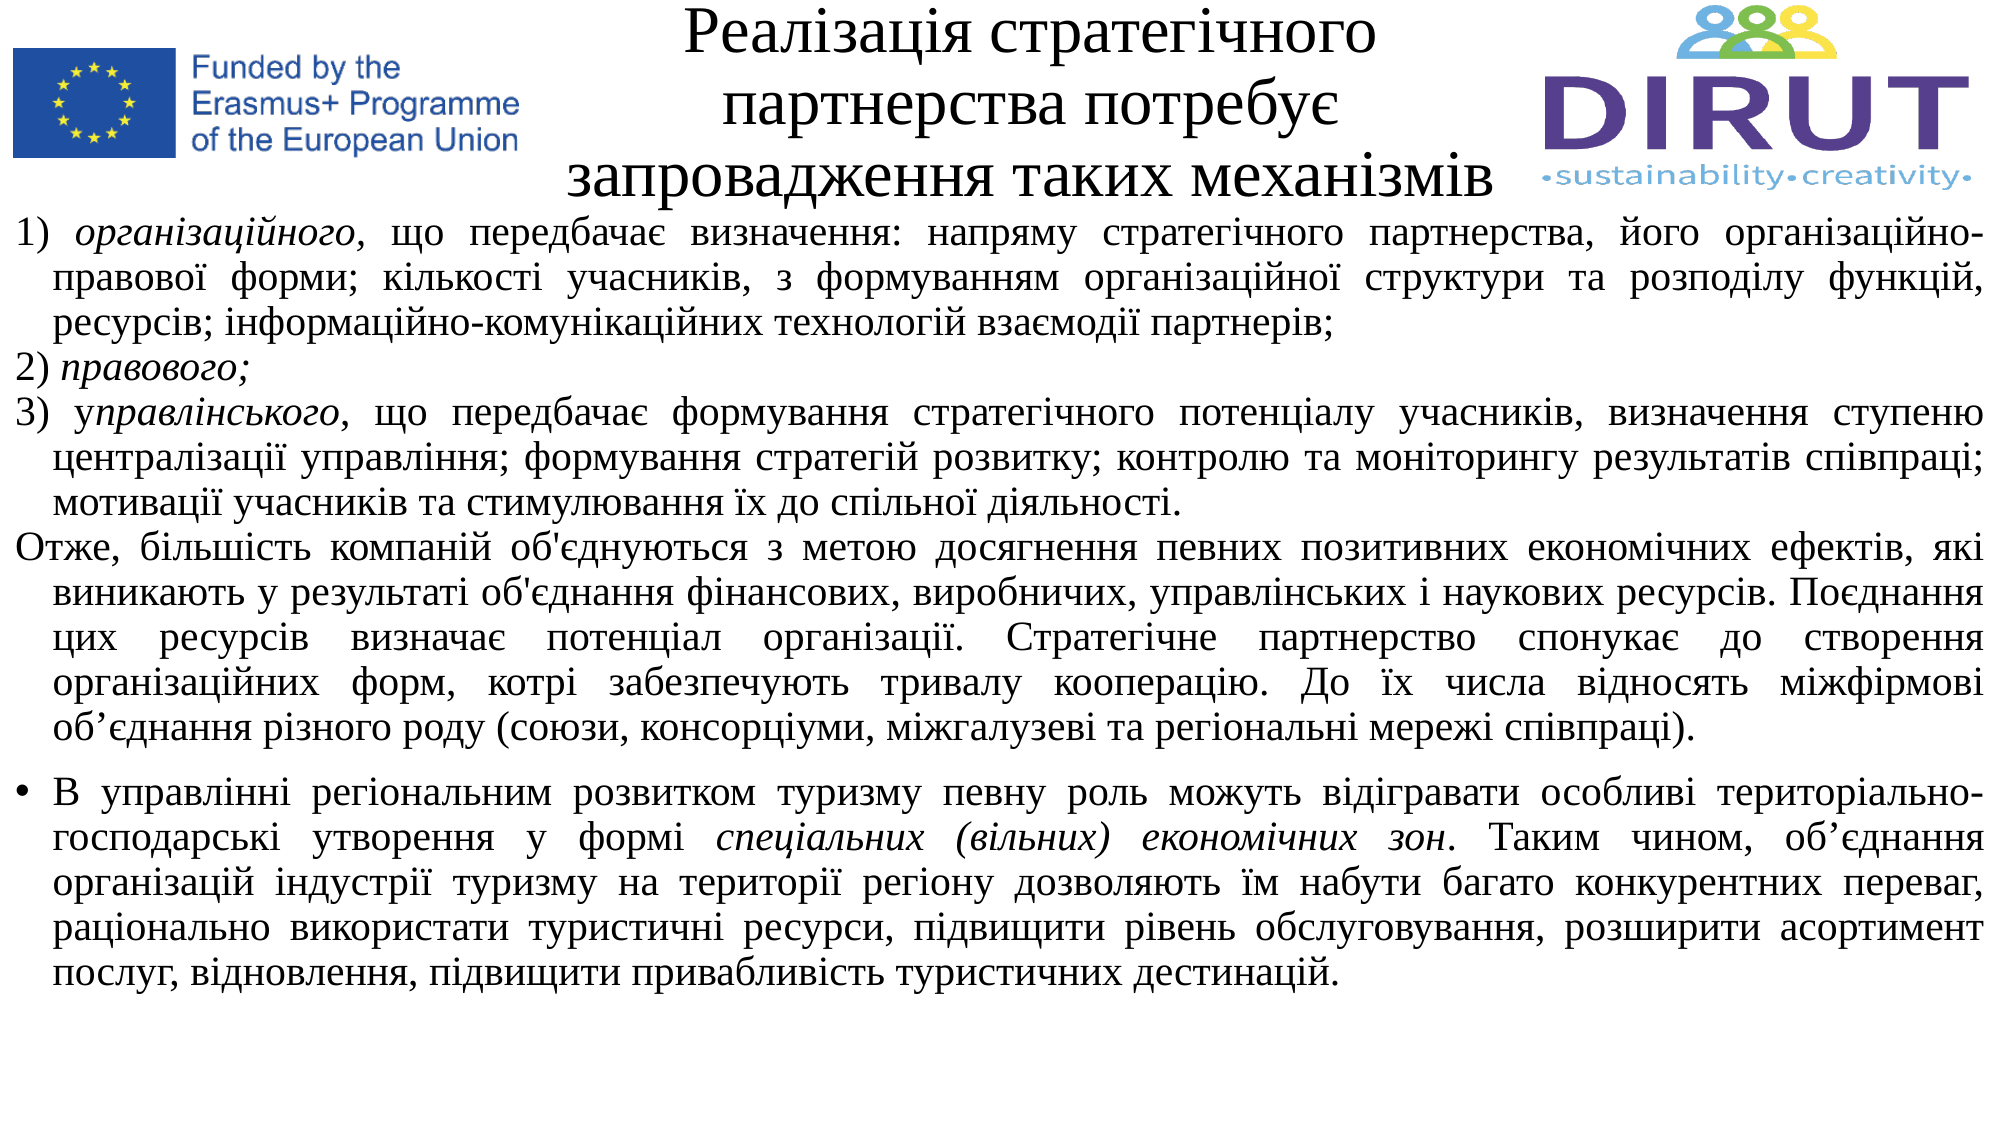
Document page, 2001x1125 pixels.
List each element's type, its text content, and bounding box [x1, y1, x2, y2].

picture [1542, 5, 1971, 190]
list 1) організаційного, що передбачає визначення: напряму стратегічного партнерства, його організаційно-правової форми; кількості учасників, з формуванням організаційної структури та розподілу функцій, ресурсів; інформаційно-комунікаційних технологій взаємодії партнерів; 2) правового; 3) управлінського, що передбачає формування стратегічного потенціалу учасників, визначення ступеню централізації управління; формування стратегій розвитку; контролю та моніторингу результатів співпраці; мотивації учасників та стимулювання їх до спільної діяльності. Отже, більшість компаній об'єднуються з метою досягнення певних позитивних економічних ефектів, які виникають у результаті об'єднання фінансових, виробничих, управлінських і наукових ресурсів. Поєднання цих ресурсів визначає потенціал організації. Стратегічне партнерство спонукає до створення організаційних форм, котрі забезпечують тривалу кооперацію. До їх числа відносять міжфірмові об’єднання різного роду (союзи, консорціуми, міжгалузеві та регіональні мережі співпраці). В управлінні регіональним розвитком туризму певну роль можуть відігравати особливі територіально-господарські утворення у формі спеціальних (вільних) економічних зон. Таким чином, об’єднання організацій індустрії туризму на території регіону дозволяють їм набути багато конкурентних переваг, раціонально використати туристичні ресурси, підвищити рівень обслуговування, розширити асортимент послуг, відновлення, підвищити привабливість туристичних дестинацій. [0, 201, 2000, 1125]
title Реалізація стратегічного партнерства потребує запровадження таких механізмів [537, 0, 1526, 201]
picture [13, 48, 519, 158]
